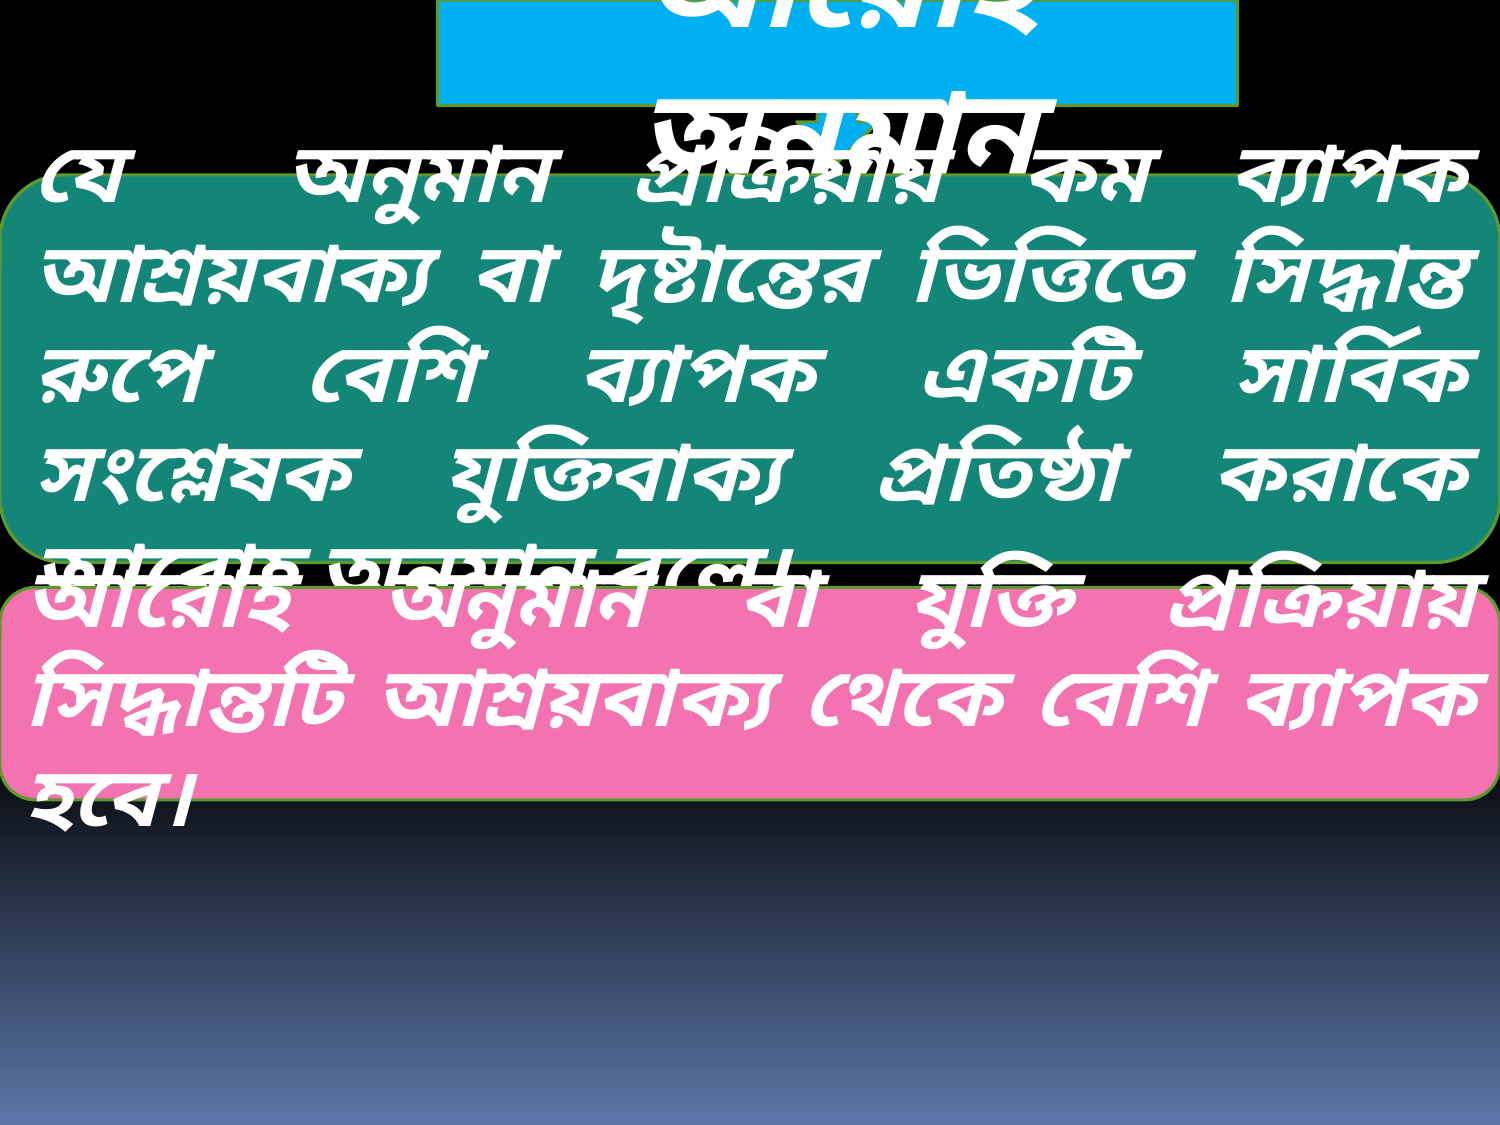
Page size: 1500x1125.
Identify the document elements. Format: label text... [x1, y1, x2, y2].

text_box আরোহ অনুমান বা যুক্তি প্রক্রিয়ায় সিদ্ধান্তটি আশ্রয়বাক্য থেকে বেশি ব্যাপক হবে। [0, 585, 1500, 802]
text_box যে অনুমান প্রক্রিয়ায় কম ব্যাপক আশ্রয়বাক্য বা দৃষ্টান্তের ভিত্তিতে সিদ্ধান্ত রুপে বেশি ব্যাপক একটি সার্বিক সংশ্লেষক যুক্তিবাক্য প্রতিষ্ঠা করাকে আরোহ অনুমান বলে। [0, 173, 1500, 565]
text_box আরোহ অনুমান [435, 0, 1240, 164]
